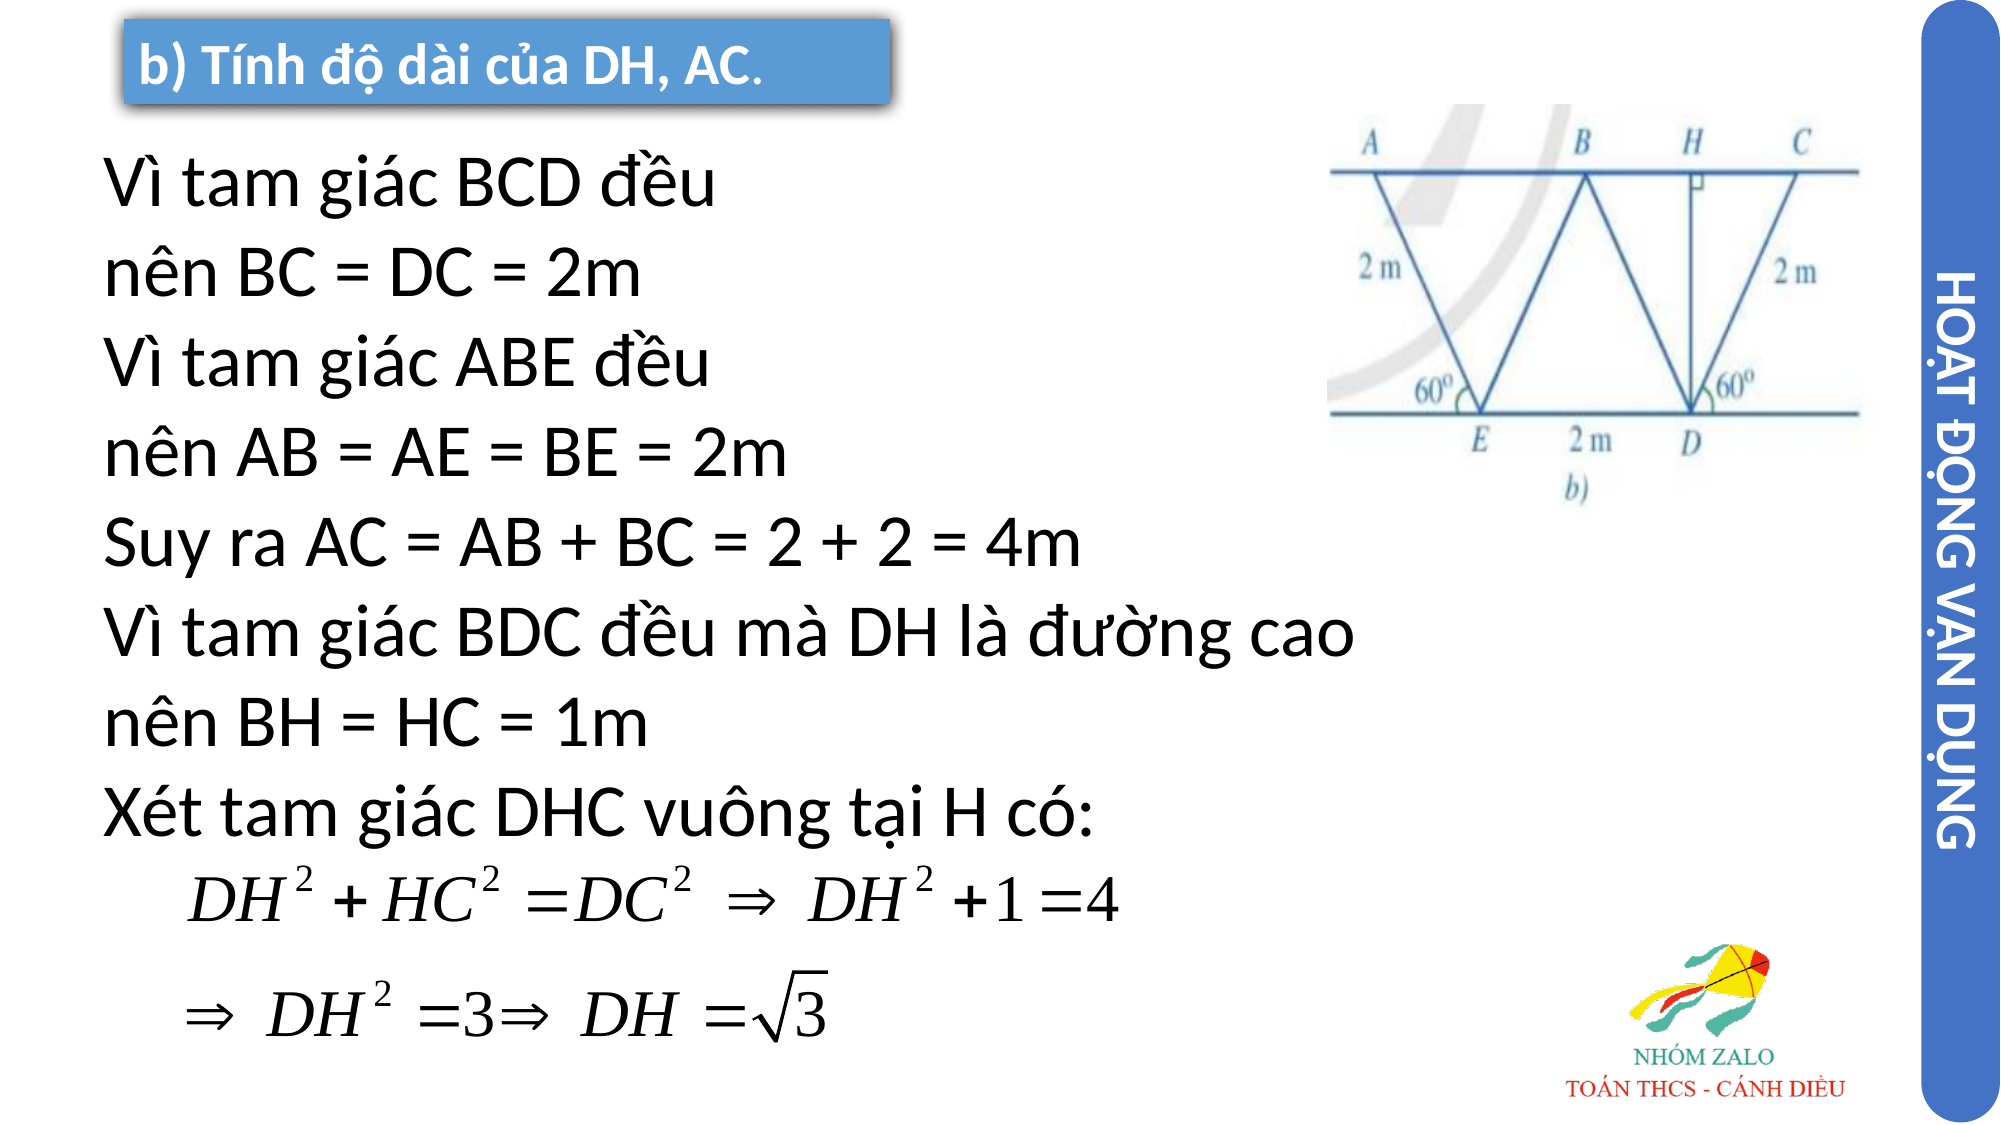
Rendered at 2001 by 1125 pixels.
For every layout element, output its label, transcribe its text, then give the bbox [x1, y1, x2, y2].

picture [1327, 104, 1880, 513]
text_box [182, 856, 1144, 1057]
text_box Vì tam giác BCD đều nên BC = DC = 2m Vì tam giác ABE đều nên AB = AE = BE = 2m Suy ra AC = AB + BC = 2 + 2 = 4m Vì tam giác BDC đều mà DH là đường cao nên BH = HC = 1m Xét tam giác DHC vuông tại H có: [88, 123, 1568, 949]
text_box b) Tính độ dài của DH, AC. [123, 18, 891, 105]
picture [1543, 892, 1887, 1125]
text_box HOẠT ĐỘNG VẬN DỤNG [1920, 0, 2000, 1124]
